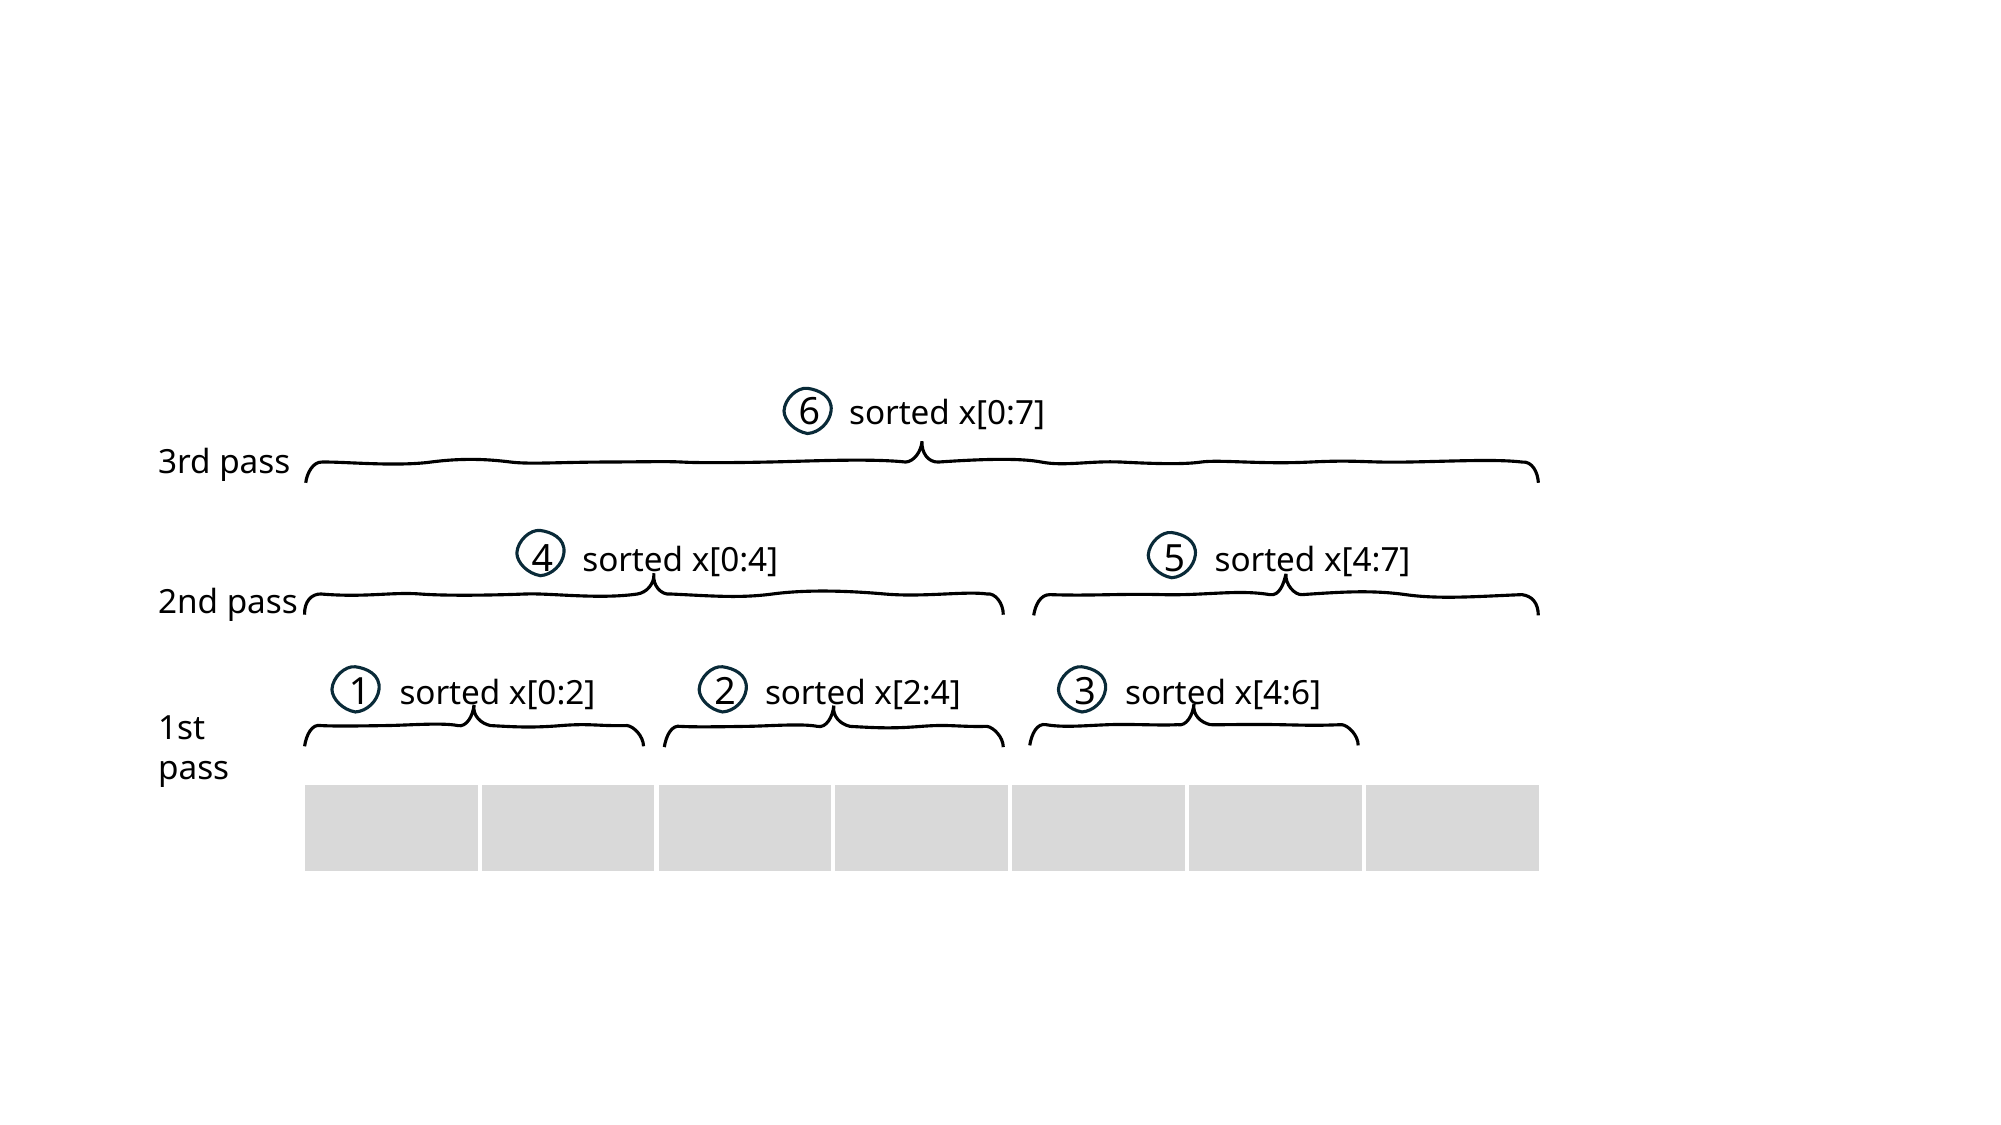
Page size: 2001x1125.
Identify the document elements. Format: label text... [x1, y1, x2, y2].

text_box 6 sorted x[0:7] [300, 368, 1543, 453]
text_box [330, 665, 381, 714]
text_box 2 sorted x[2:4] [662, 649, 1010, 729]
text_box [1032, 573, 1540, 617]
text_box 3 sorted x[4:6] [1028, 647, 1365, 729]
text_box [1056, 665, 1108, 714]
text_box 5 sorted x[4:7] [1031, 516, 1543, 597]
text_box [662, 705, 1005, 751]
text_box [1146, 530, 1198, 580]
text_box 1 sorted x[0:2] [297, 649, 645, 728]
text_box 1st pass [143, 698, 287, 794]
text_box 2nd pass [143, 572, 328, 628]
text_box 4 sorted x[0:4] [299, 515, 1010, 597]
text_box [303, 704, 646, 750]
text_box [304, 441, 1540, 487]
text_box [302, 573, 1005, 617]
text_box [1028, 703, 1360, 748]
text_box [515, 528, 566, 578]
text_box [782, 386, 833, 436]
text_box 3rd pass [143, 432, 328, 488]
text_box [697, 665, 748, 714]
